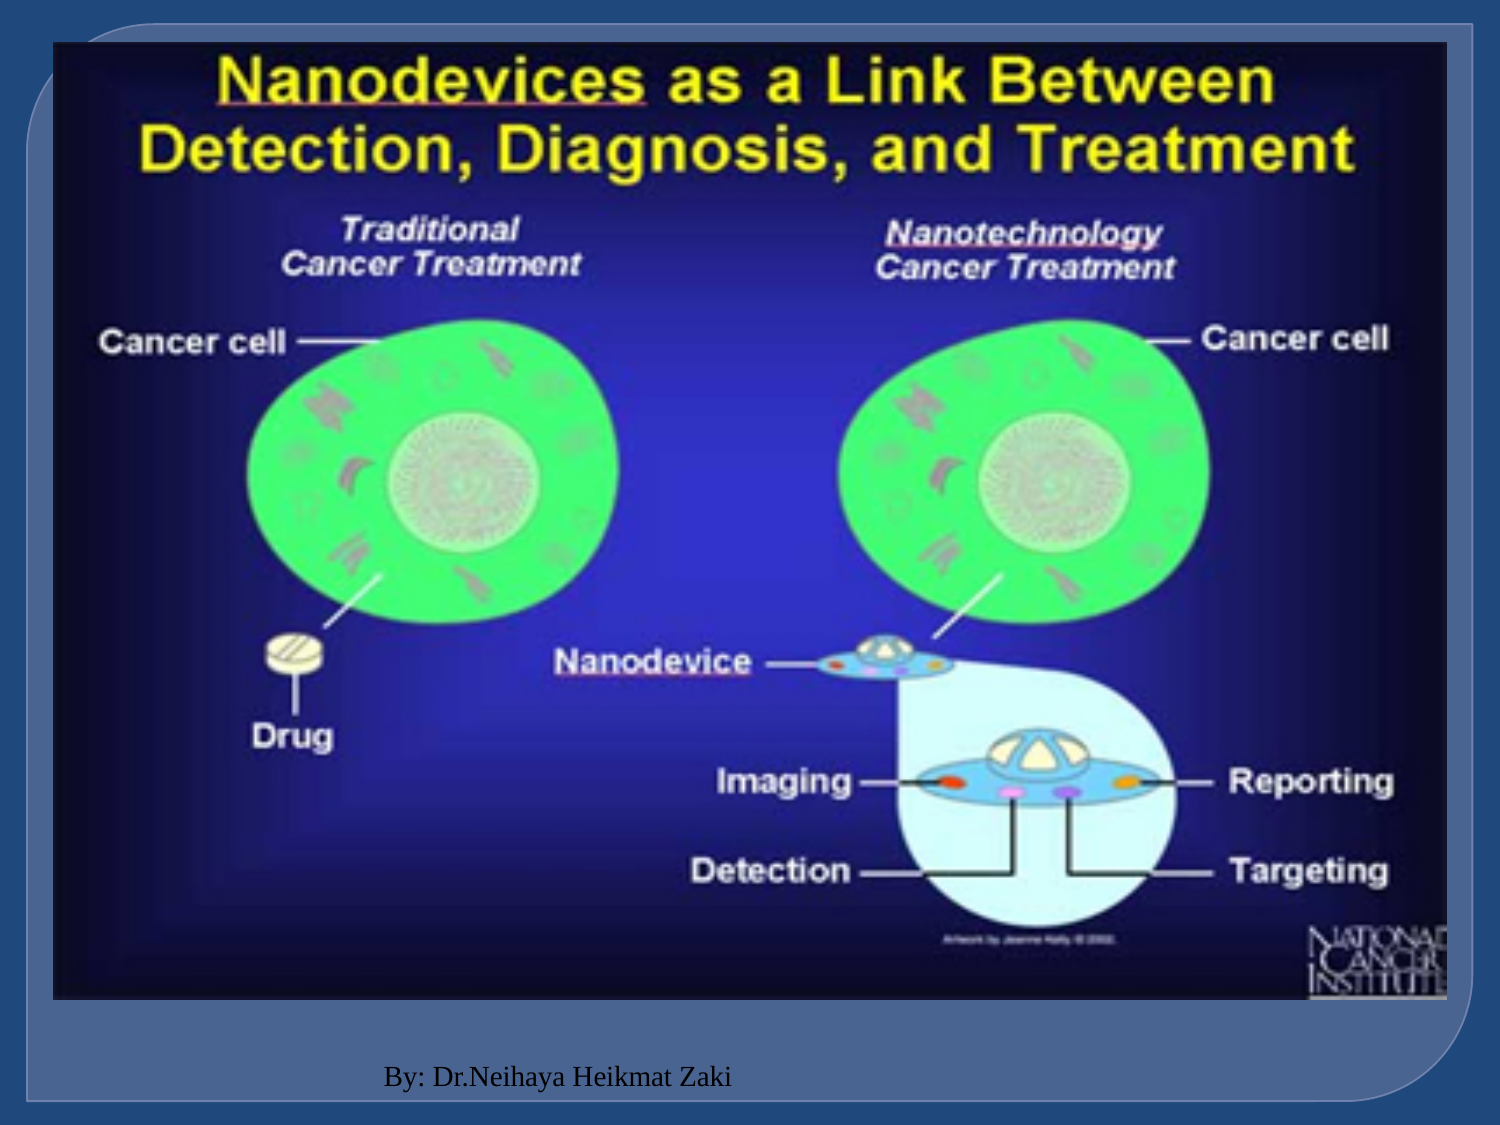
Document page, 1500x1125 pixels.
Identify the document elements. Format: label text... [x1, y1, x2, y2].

picture [52, 42, 1448, 1000]
footer By: Dr.Neihaya Heikmat Zaki [212, 1050, 904, 1095]
